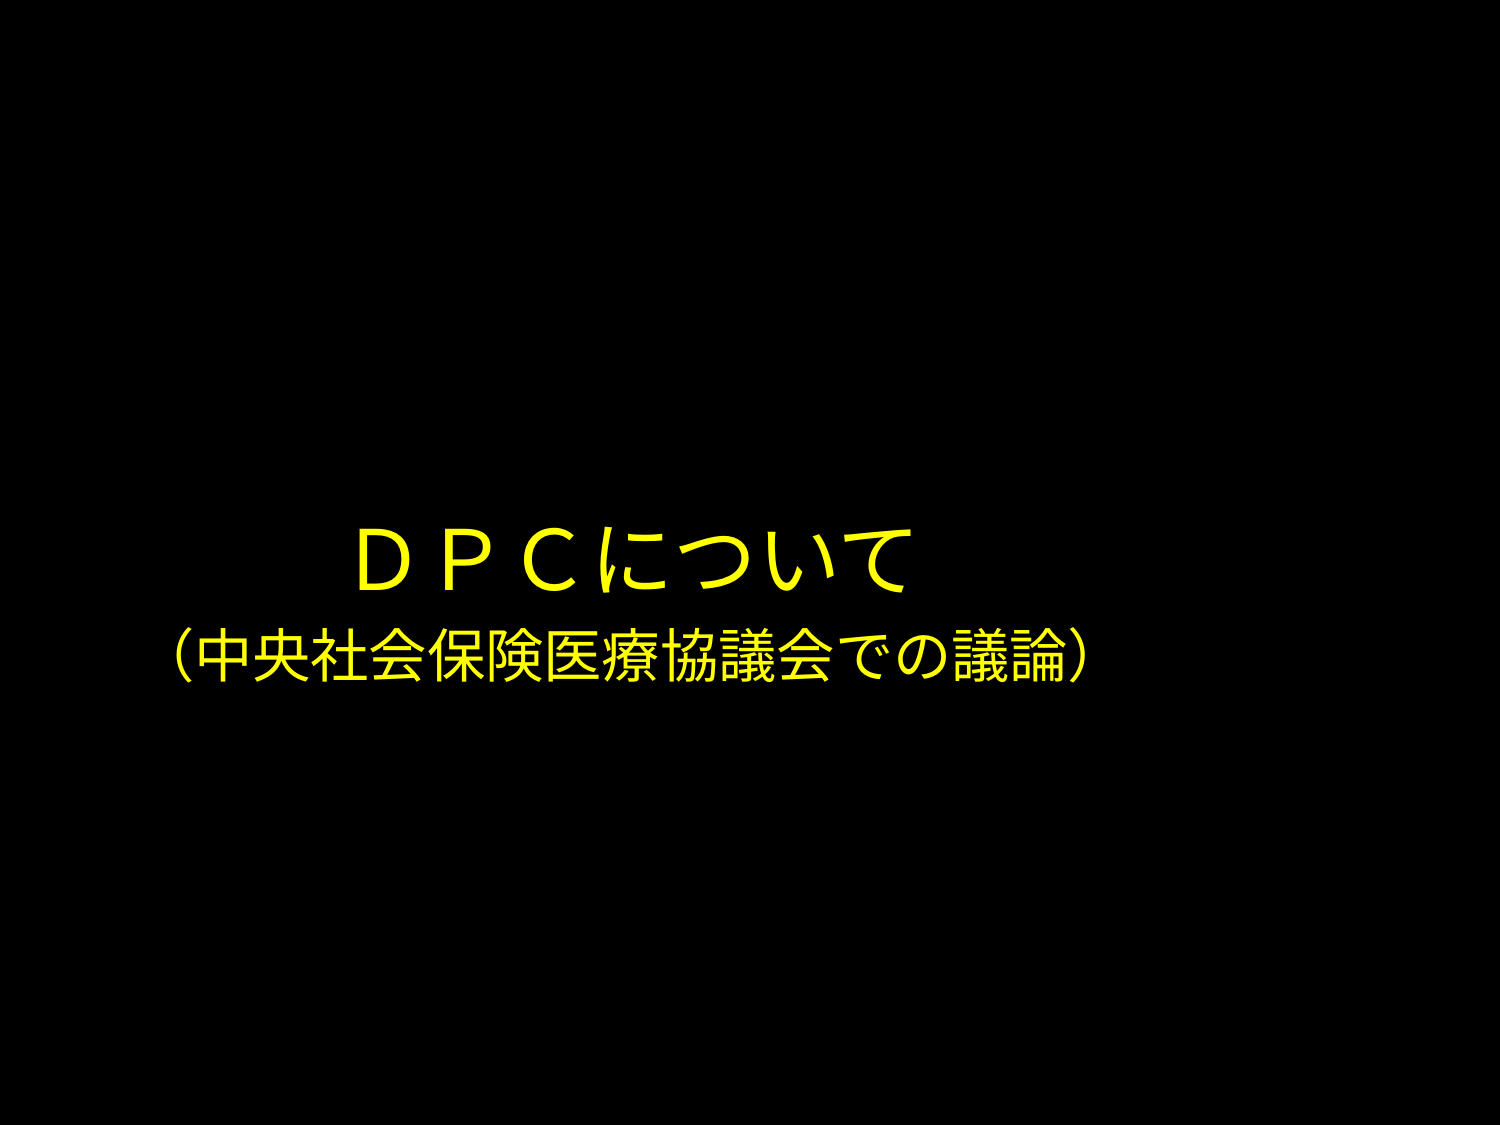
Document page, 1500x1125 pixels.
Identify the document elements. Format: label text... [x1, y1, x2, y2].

list ＤＰＣについて （中央社会保険医療協議会での議論） [64, 500, 1459, 675]
